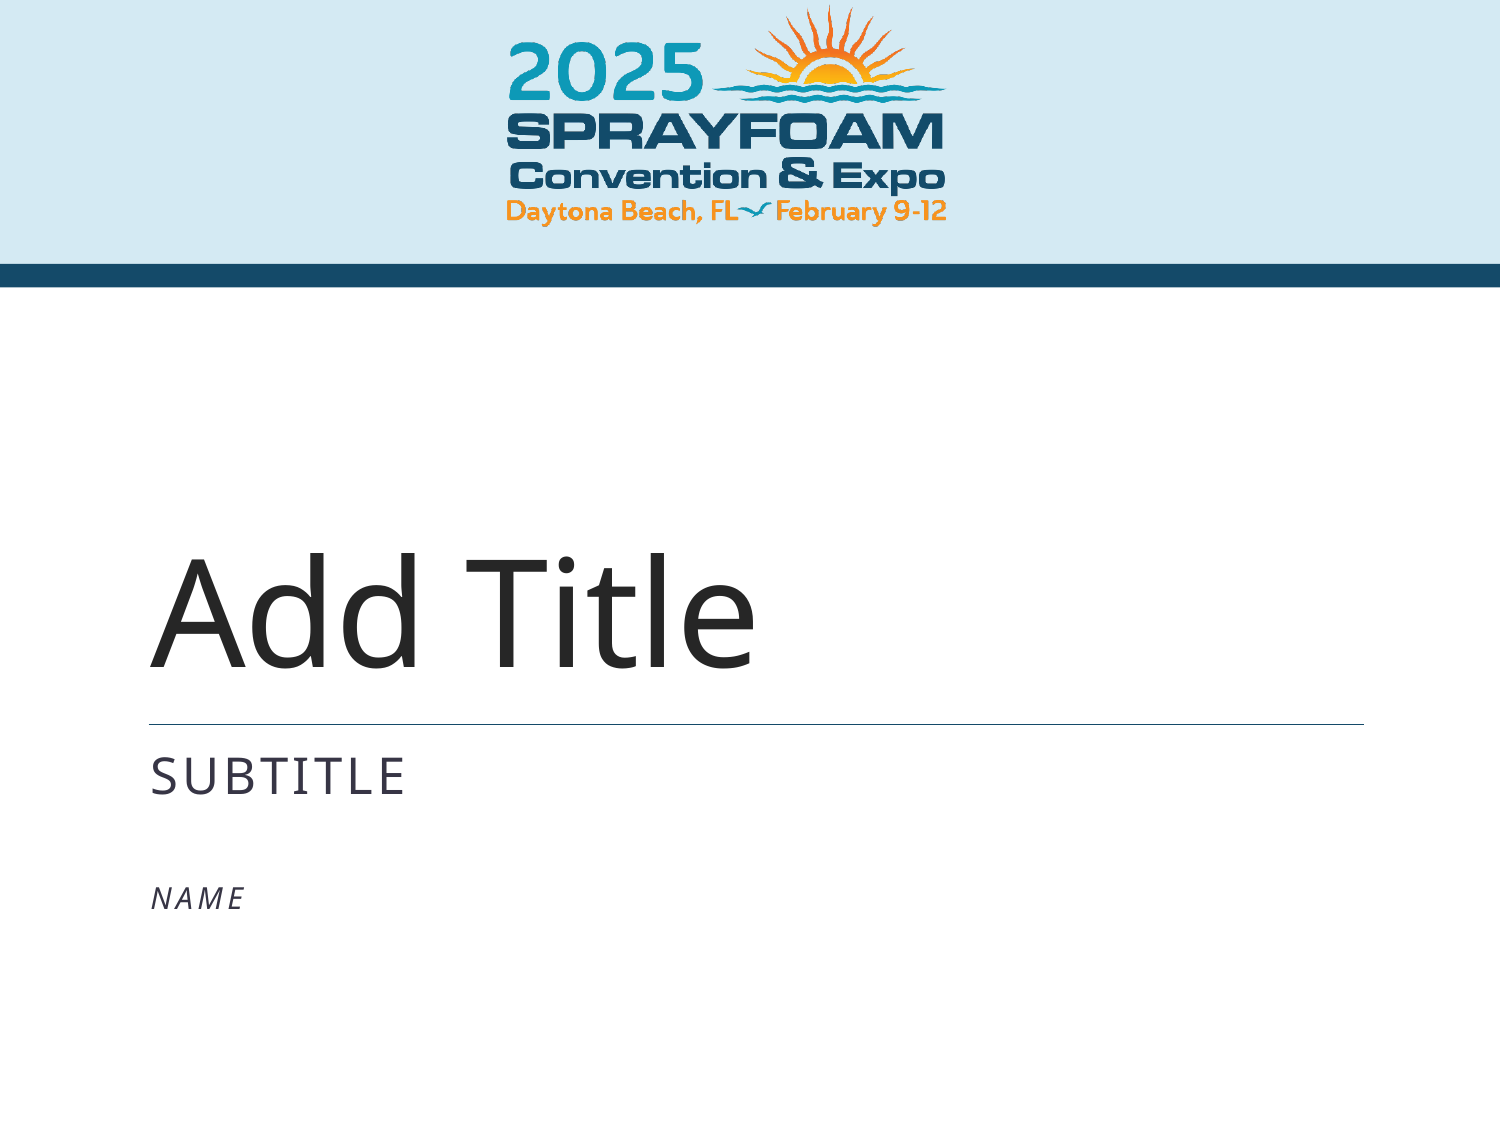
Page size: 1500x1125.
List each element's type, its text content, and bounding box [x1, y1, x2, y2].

picture [487, 0, 969, 231]
subtitle Subtitle Name [135, 737, 1373, 925]
title Add Title [135, 387, 1373, 710]
